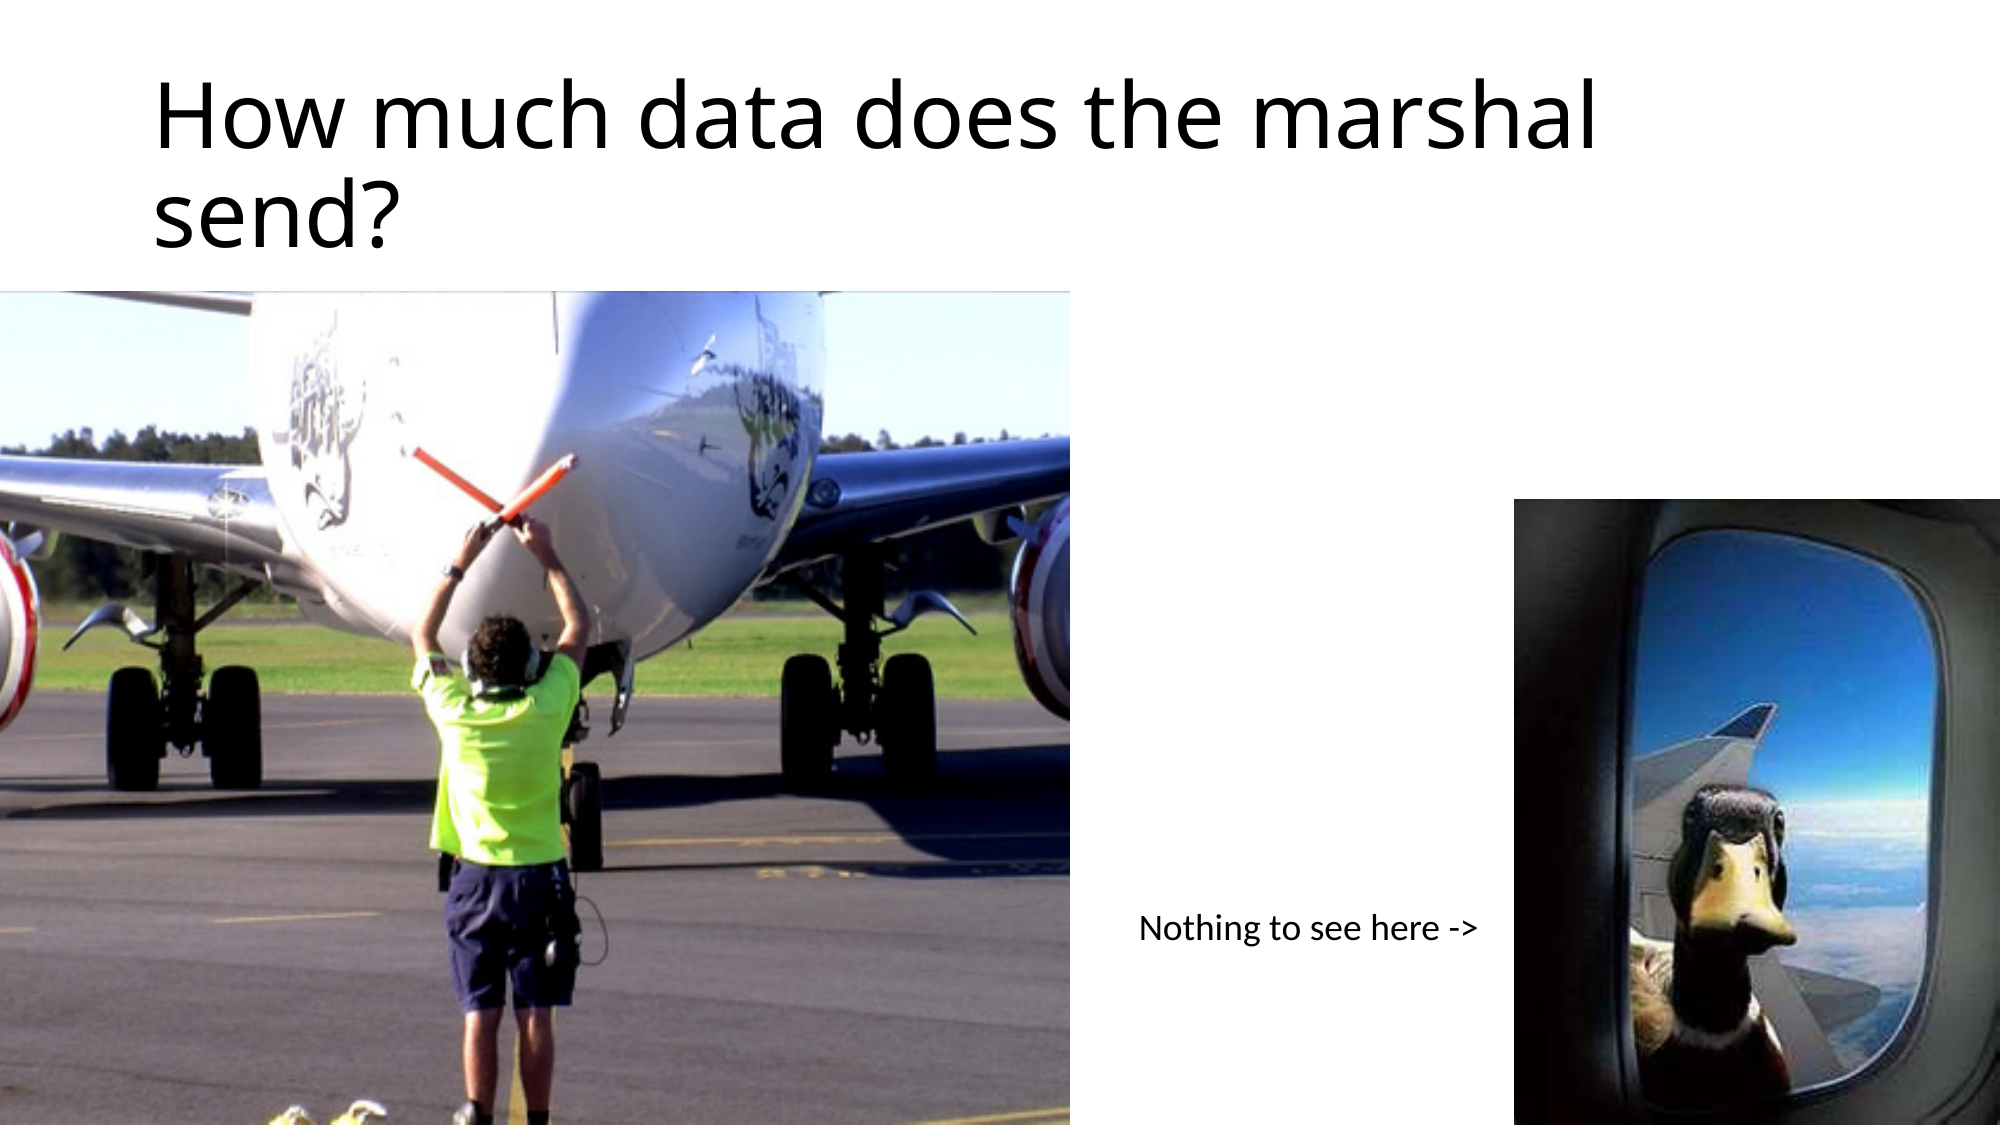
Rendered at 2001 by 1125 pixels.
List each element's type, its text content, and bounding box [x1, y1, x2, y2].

text_box Nothing to see here -> [1123, 895, 1514, 956]
title How much data does the marshal send? [137, 59, 1863, 278]
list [0, 291, 1070, 1125]
picture [1514, 499, 2000, 1125]
